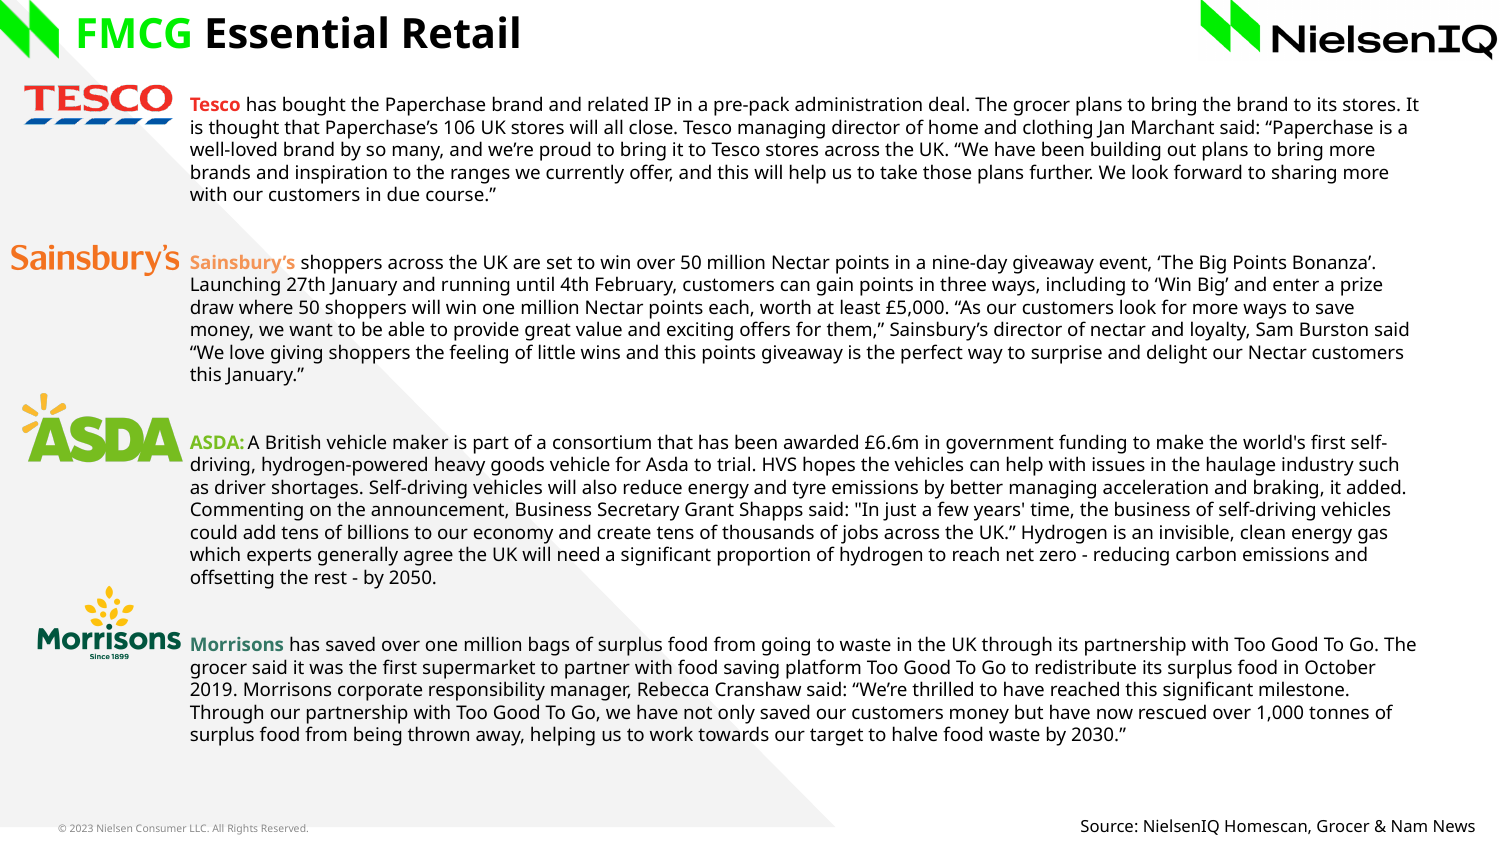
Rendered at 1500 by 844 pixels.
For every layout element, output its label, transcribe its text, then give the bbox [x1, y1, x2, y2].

text_box Source: NielsenIQ Homescan, Grocer & Nam News [1080, 808, 1500, 844]
picture [20, 81, 174, 128]
picture [3, 244, 184, 278]
picture [1197, 0, 1500, 62]
picture [20, 391, 184, 464]
picture [34, 580, 184, 664]
text_box Tesco has bought the Paperchase brand and related IP in a pre-pack administration deal. The grocer plans to bring the brand to its stores. It is thought that Paperchase’s 106 UK stores will all close. Tesco managing director of home and clothing Jan Marchant said: “Paperchase is a well-loved brand by so many, and we’re proud to bring it to Tesco stores across the UK. “We have been building out plans to bring more brands and inspiration to the ranges we currently offer, and this will help us to take those plans further. We look forward to sharing more with our customers in due course.” Sainsbury’s shoppers across the UK are set to win over 50 million Nectar points in a nine-day giveaway event, ‘The Big Points Bonanza’. Launching 27th January and running until 4th February, customers can gain points in three ways, including to ‘Win Big’ and enter a prize draw where 50 shoppers will win one million Nectar points each, worth at least £5,000. “As our customers look for more ways to save money, we want to be able to provide great value and exciting offers for them,” Sainsbury’s director of nectar and loyalty, Sam Burston said “We love giving shoppers the feeling of little wins and this points giveaway is the perfect way to surprise and delight our Nectar customers this January.” ASDA: A British vehicle maker is part of a consortium that has been awarded £6.6m in government funding to make the world's first self-driving, hydrogen-powered heavy goods vehicle for Asda to trial. HVS hopes the vehicles can help with issues in the haulage industry such as driver shortages. Self-driving vehicles will also reduce energy and tyre emissions by better managing acceleration and braking, it added. Commenting on the announcement, Business Secretary Grant Shapps said: "In just a few years' time, the business of self-driving vehicles could add tens of billions to our economy and create tens of thousands of jobs across the UK.” Hydrogen is an invisible, clean energy gas which experts generally agree the UK will need a significant proportion of hydrogen to reach net zero - reducing carbon emissions and offsetting the rest - by 2050. Morrisons has saved over one million bags of surplus food from going to waste in the UK through its partnership with Too Good To Go. The grocer said it was the first supermarket to partner with food saving platform Too Good To Go to redistribute its surplus food in October 2019. Morrisons corporate responsibility manager, Rebecca Cranshaw said: “We’re thrilled to have reached this significant milestone. Through our partnership with Too Good To Go, we have not only saved our customers money but have now rescued over 1,000 tonnes of surplus food from being thrown away, helping us to work towards our target to halve food waste by 2030.” [189, 65, 1421, 754]
title FMCG Essential Retail [75, 0, 1192, 57]
picture [0, 0, 59, 59]
